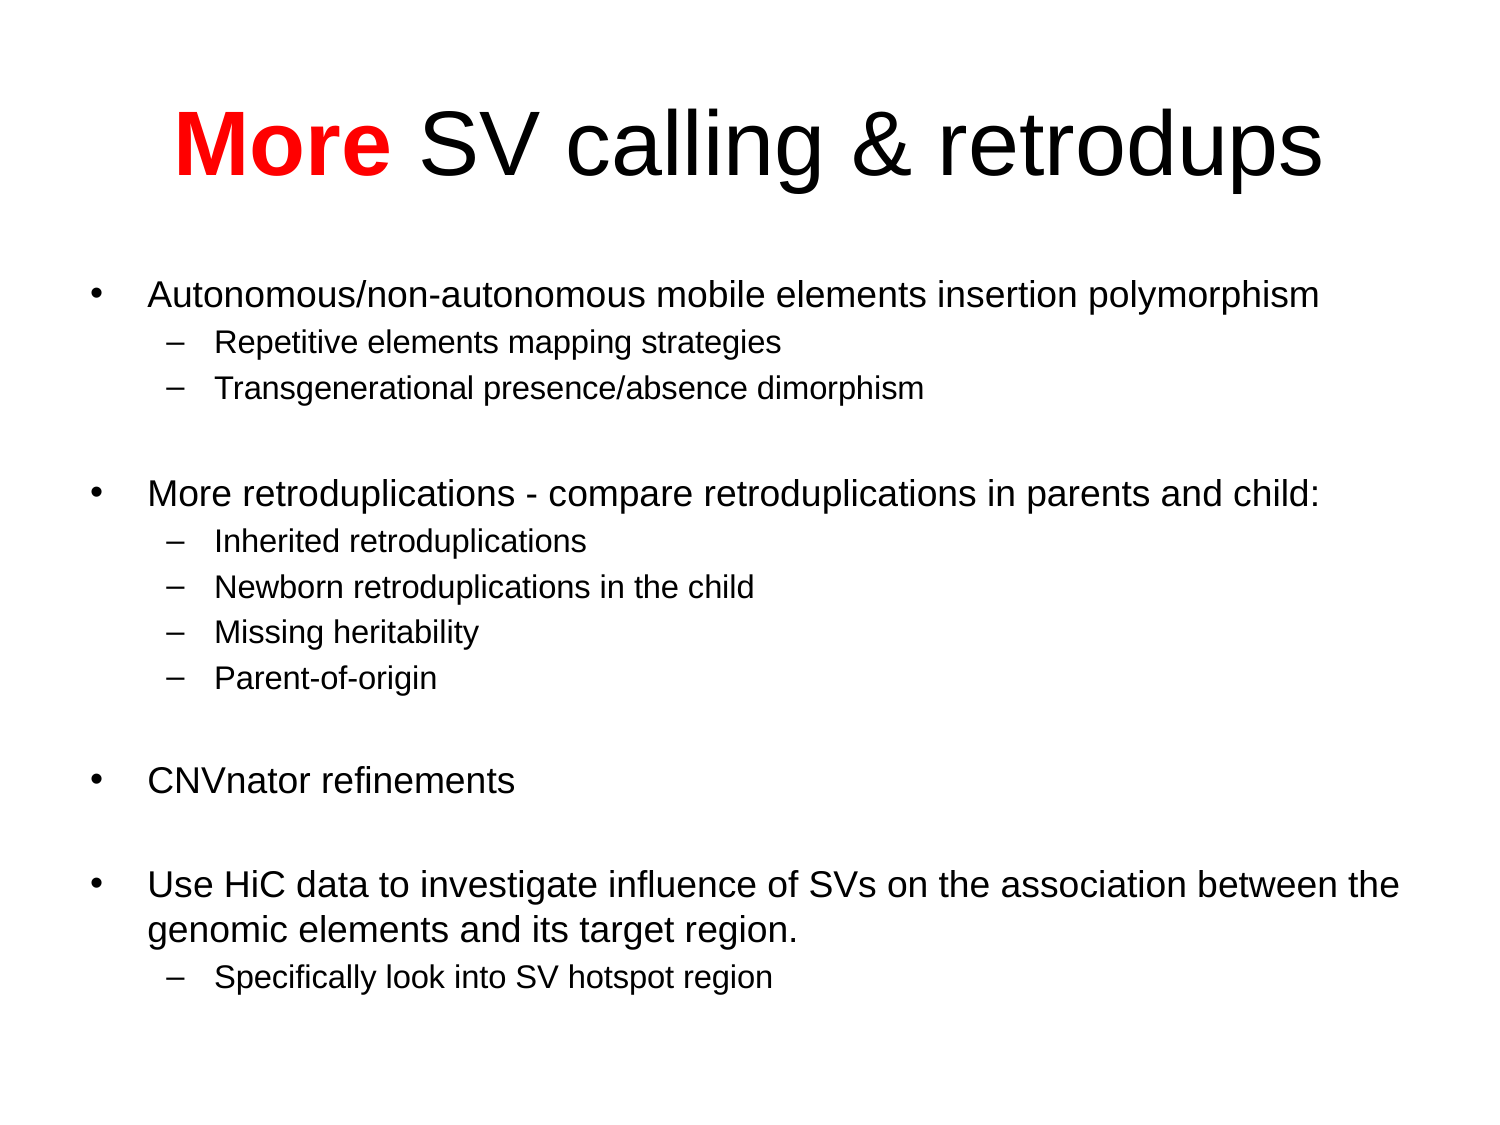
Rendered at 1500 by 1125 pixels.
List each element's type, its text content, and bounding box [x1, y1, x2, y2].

list Autonomous/non-autonomous mobile elements insertion polymorphism Repetitive elements mapping strategies Transgenerational presence/absence dimorphism More retroduplications - compare retroduplications in parents and child: Inherited retroduplications Newborn retroduplications in the child Missing heritability Parent-of-origin CNVnator refinements Use HiC data to investigate influence of SVs on the association between the genomic elements and its target region. Specifically look into SV hotspot region [75, 262, 1425, 1005]
title More SV calling & retrodups [75, 45, 1425, 233]
